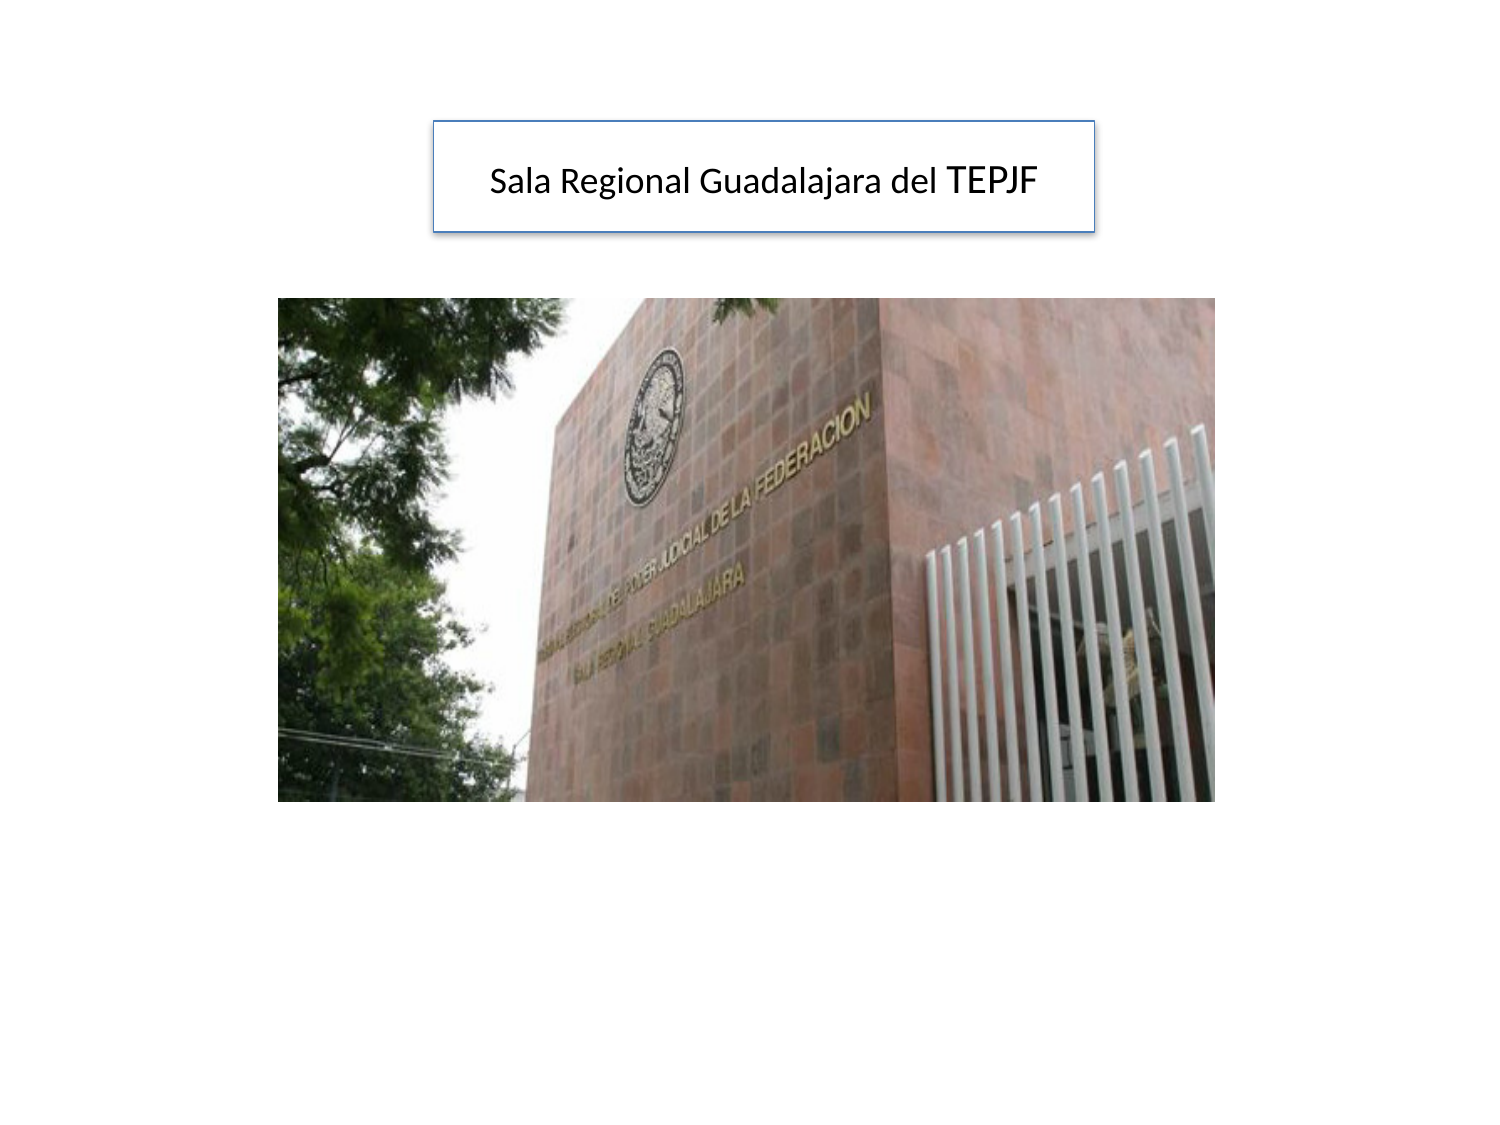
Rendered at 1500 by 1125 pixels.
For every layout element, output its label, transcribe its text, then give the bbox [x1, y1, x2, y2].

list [277, 297, 1215, 802]
title Sala Regional Guadalajara del TEPJF [433, 120, 1095, 233]
